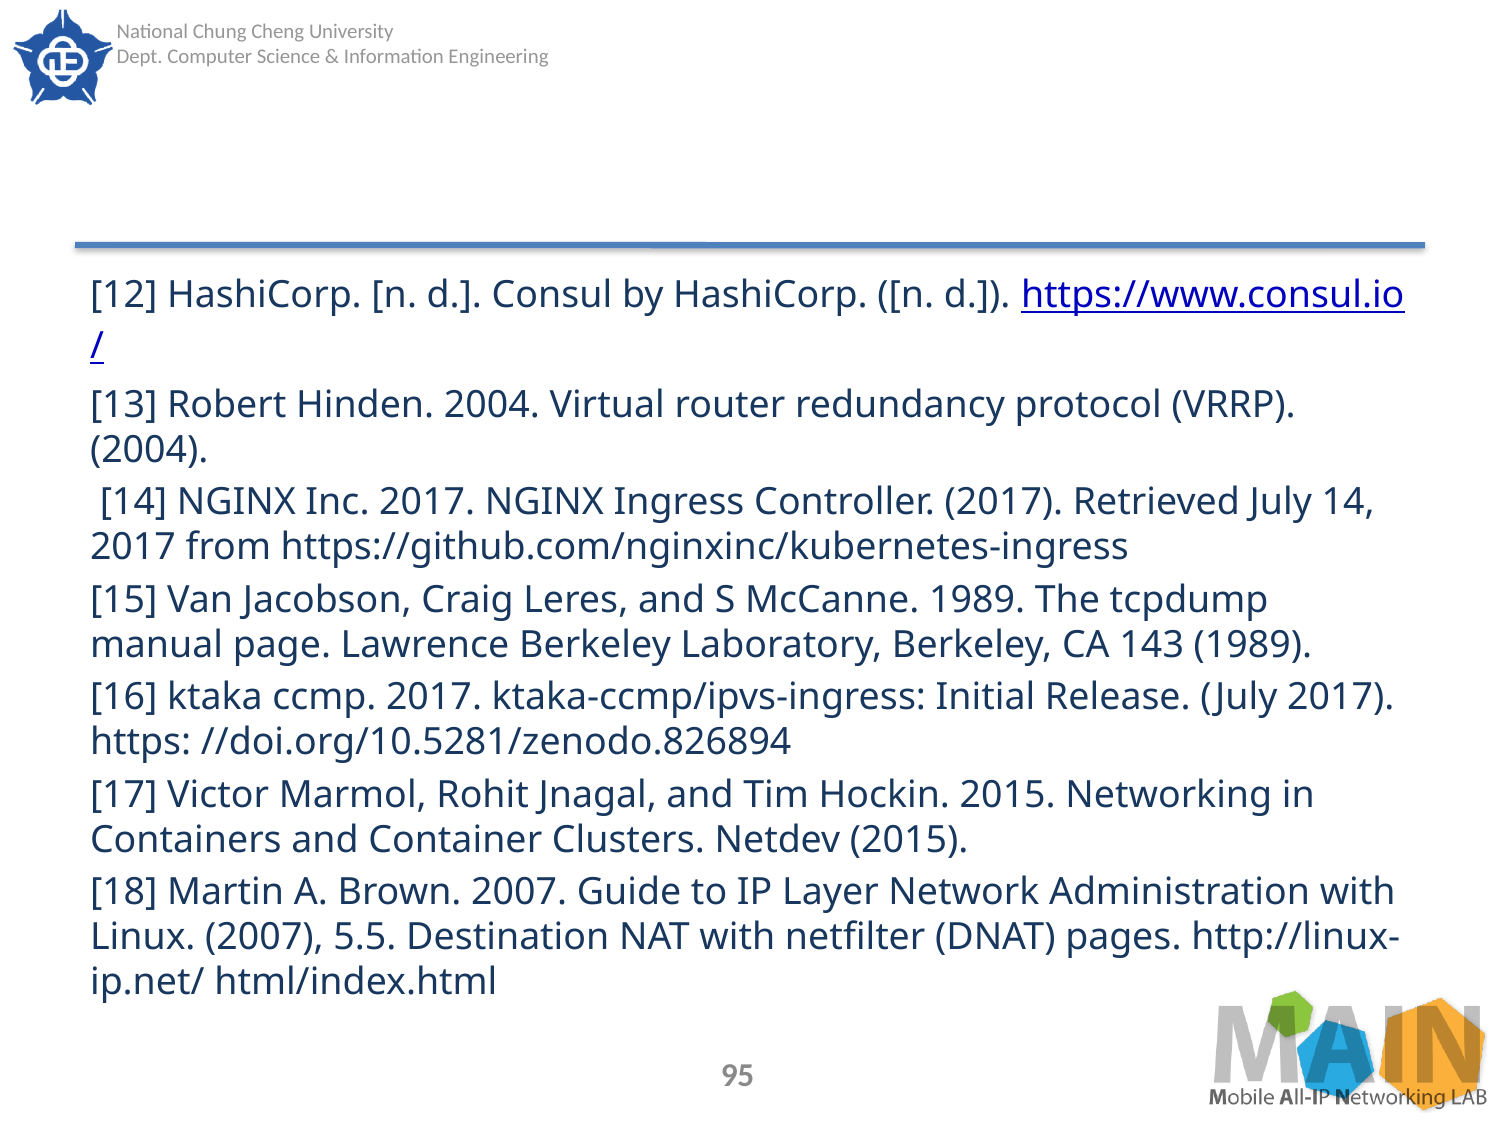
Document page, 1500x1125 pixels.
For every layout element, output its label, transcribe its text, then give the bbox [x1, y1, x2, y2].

picture [119, 51, 126, 62]
picture [0, 0, 126, 113]
slide_number 95 [562, 1042, 913, 1103]
picture [1050, 987, 1488, 1113]
list [12] HashiCorp. [n. d.]. Consul by HashiCorp. ([n. d.]). https://www.consul.io/ [13] Robert Hinden. 2004. Virtual router redundancy protocol (VRRP). (2004). [14] NGINX Inc. 2017. NGINX Ingress Controller. (2017). Retrieved July 14, 2017 from https://github.com/nginxinc/kubernetes-ingress [15] Van Jacobson, Craig Leres, and S McCanne. 1989. The tcpdump manual page. Lawrence Berkeley Laboratory, Berkeley, CA 143 (1989). [16] ktaka ccmp. 2017. ktaka-ccmp/ipvs-ingress: Initial Release. (July 2017). https: //doi.org/10.5281/zenodo.826894 [17] Victor Marmol, Rohit Jnagal, and Tim Hockin. 2015. Networking in Containers and Container Clusters. Netdev (2015). [18] Martin A. Brown. 2007. Guide to IP Layer Network Administration with Linux. (2007), 5.5. Destination NAT with netfilter (DNAT) pages. http://linux-ip.net/ html/index.html [74, 262, 1426, 1006]
